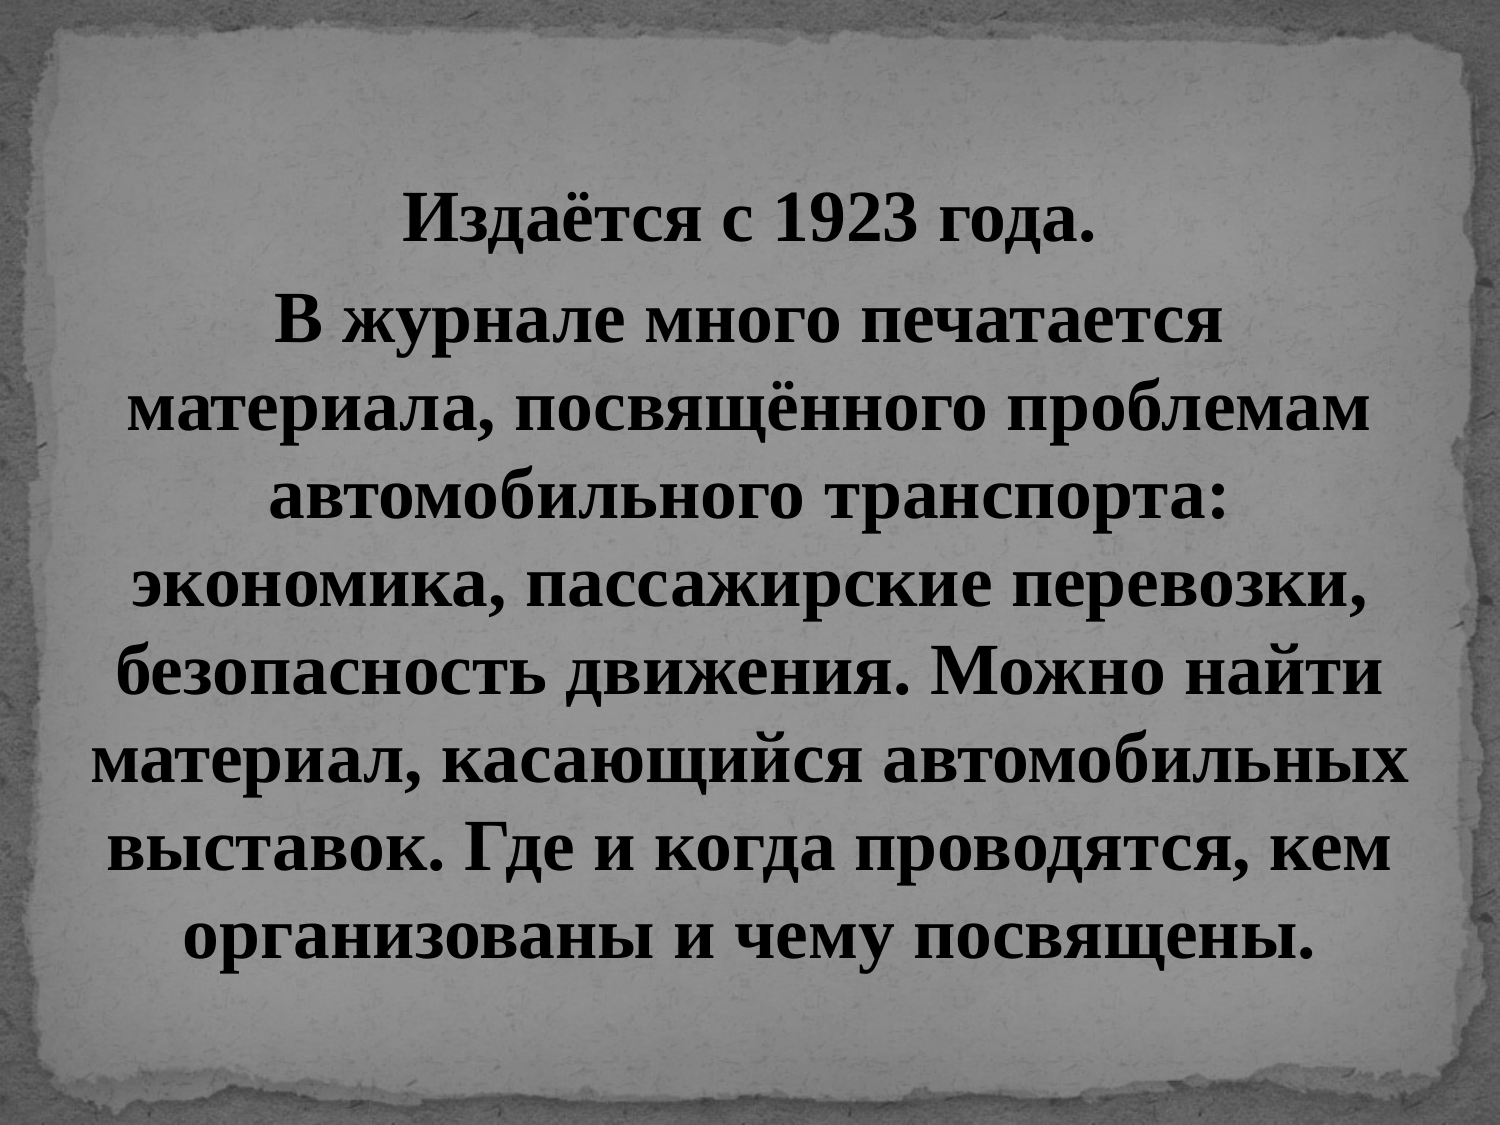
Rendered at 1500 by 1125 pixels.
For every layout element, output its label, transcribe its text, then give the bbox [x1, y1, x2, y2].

list Издаётся с 1923 года. В журнале много печатается материала, посвящённого проблемам автомобильного транспорта: экономика, пассажирские перевозки, безопасность движения. Можно найти материал, касающийся автомобильных выставок. Где и когда проводятся, кем организованы и чему посвящены. [75, 160, 1425, 1000]
